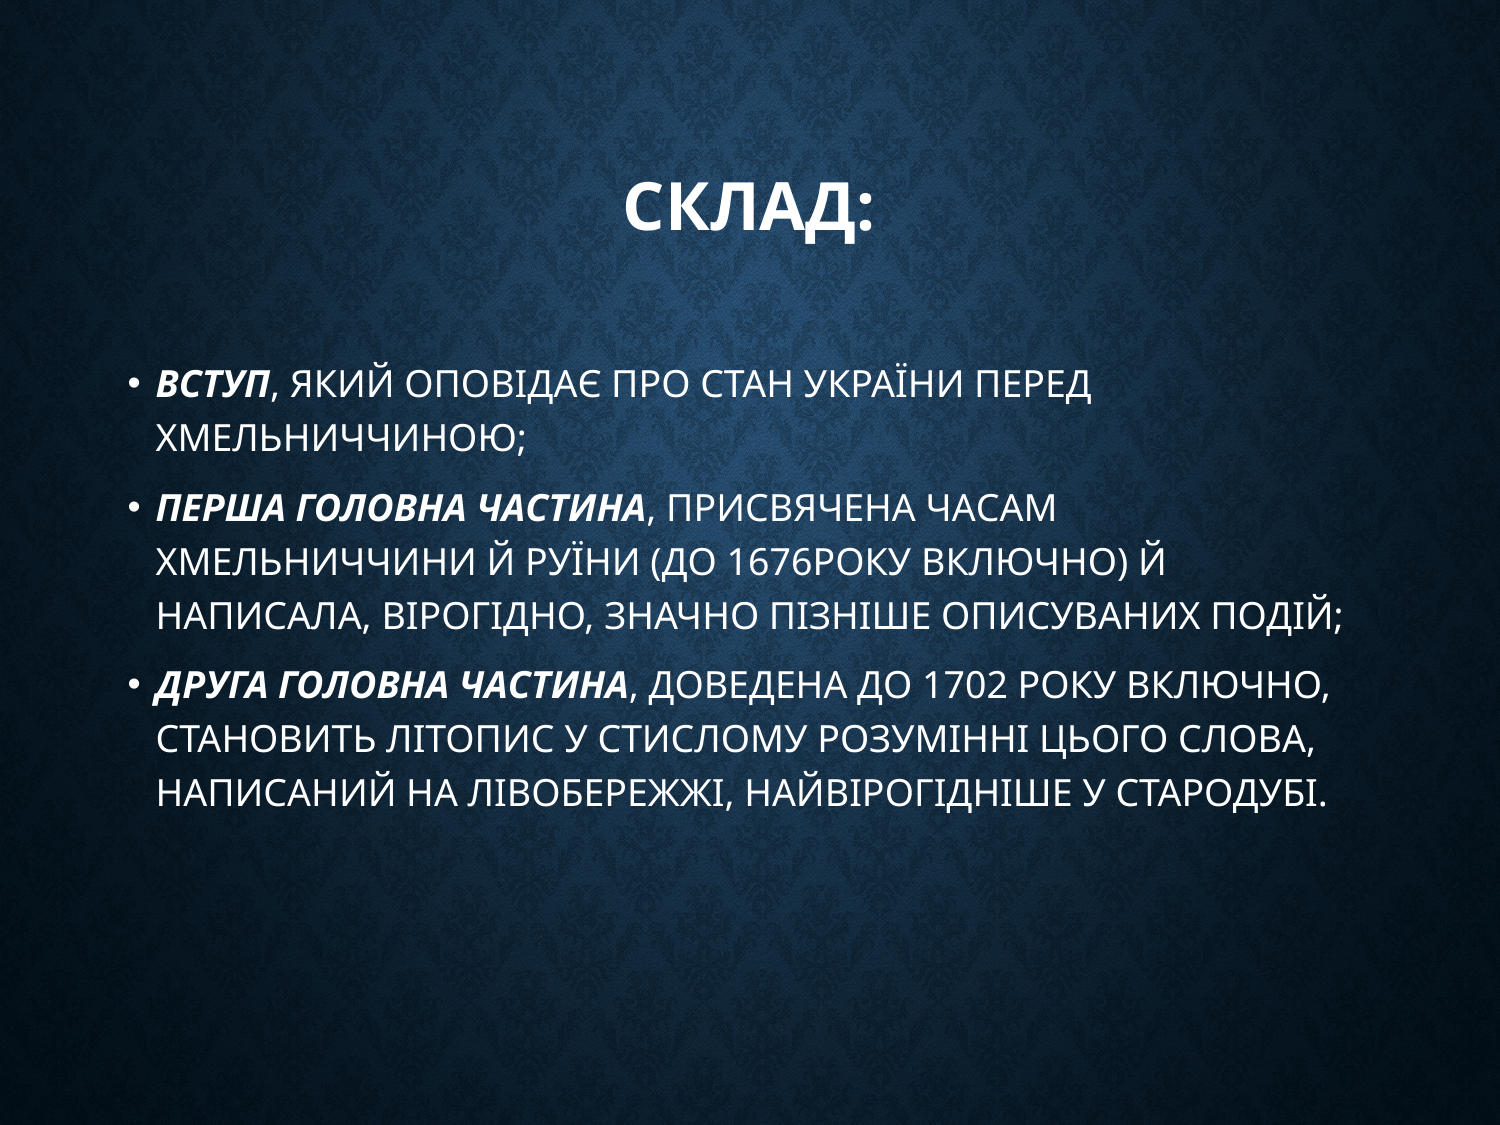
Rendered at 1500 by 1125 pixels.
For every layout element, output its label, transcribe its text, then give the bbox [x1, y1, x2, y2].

list ВСТУП, ЯКИЙ ОПОВІДАЄ ПРО СТАН УКРАЇНИ ПЕРЕД ХМЕЛЬНИЧЧИНОЮ; ПЕРША ГОЛОВНА ЧАСТИНА, ПРИСВЯЧЕНА ЧАСАМ ХМЕЛЬНИЧЧИНИ Й РУЇНИ (ДО 1676РОКУ ВКЛЮЧНО) Й НАПИСАЛА, ВІРОГІДНО, ЗНАЧНО ПІЗНІШЕ ОПИСУВАНИХ ПОДІЙ; ДРУГА ГОЛОВНА ЧАСТИНА, ДОВЕДЕНА ДО 1702 РОКУ ВКЛЮЧНО, СТАНОВИТЬ ЛІТОПИС У СТИСЛОМУ РОЗУМІННІ ЦЬОГО СЛОВА, НАПИСАНИЙ НА ЛІВОБЕРЕЖЖІ, НАЙВІРОГІДНІШЕ У СТАРОДУБІ. [112, 343, 1387, 950]
title Склад: [112, 99, 1387, 318]
